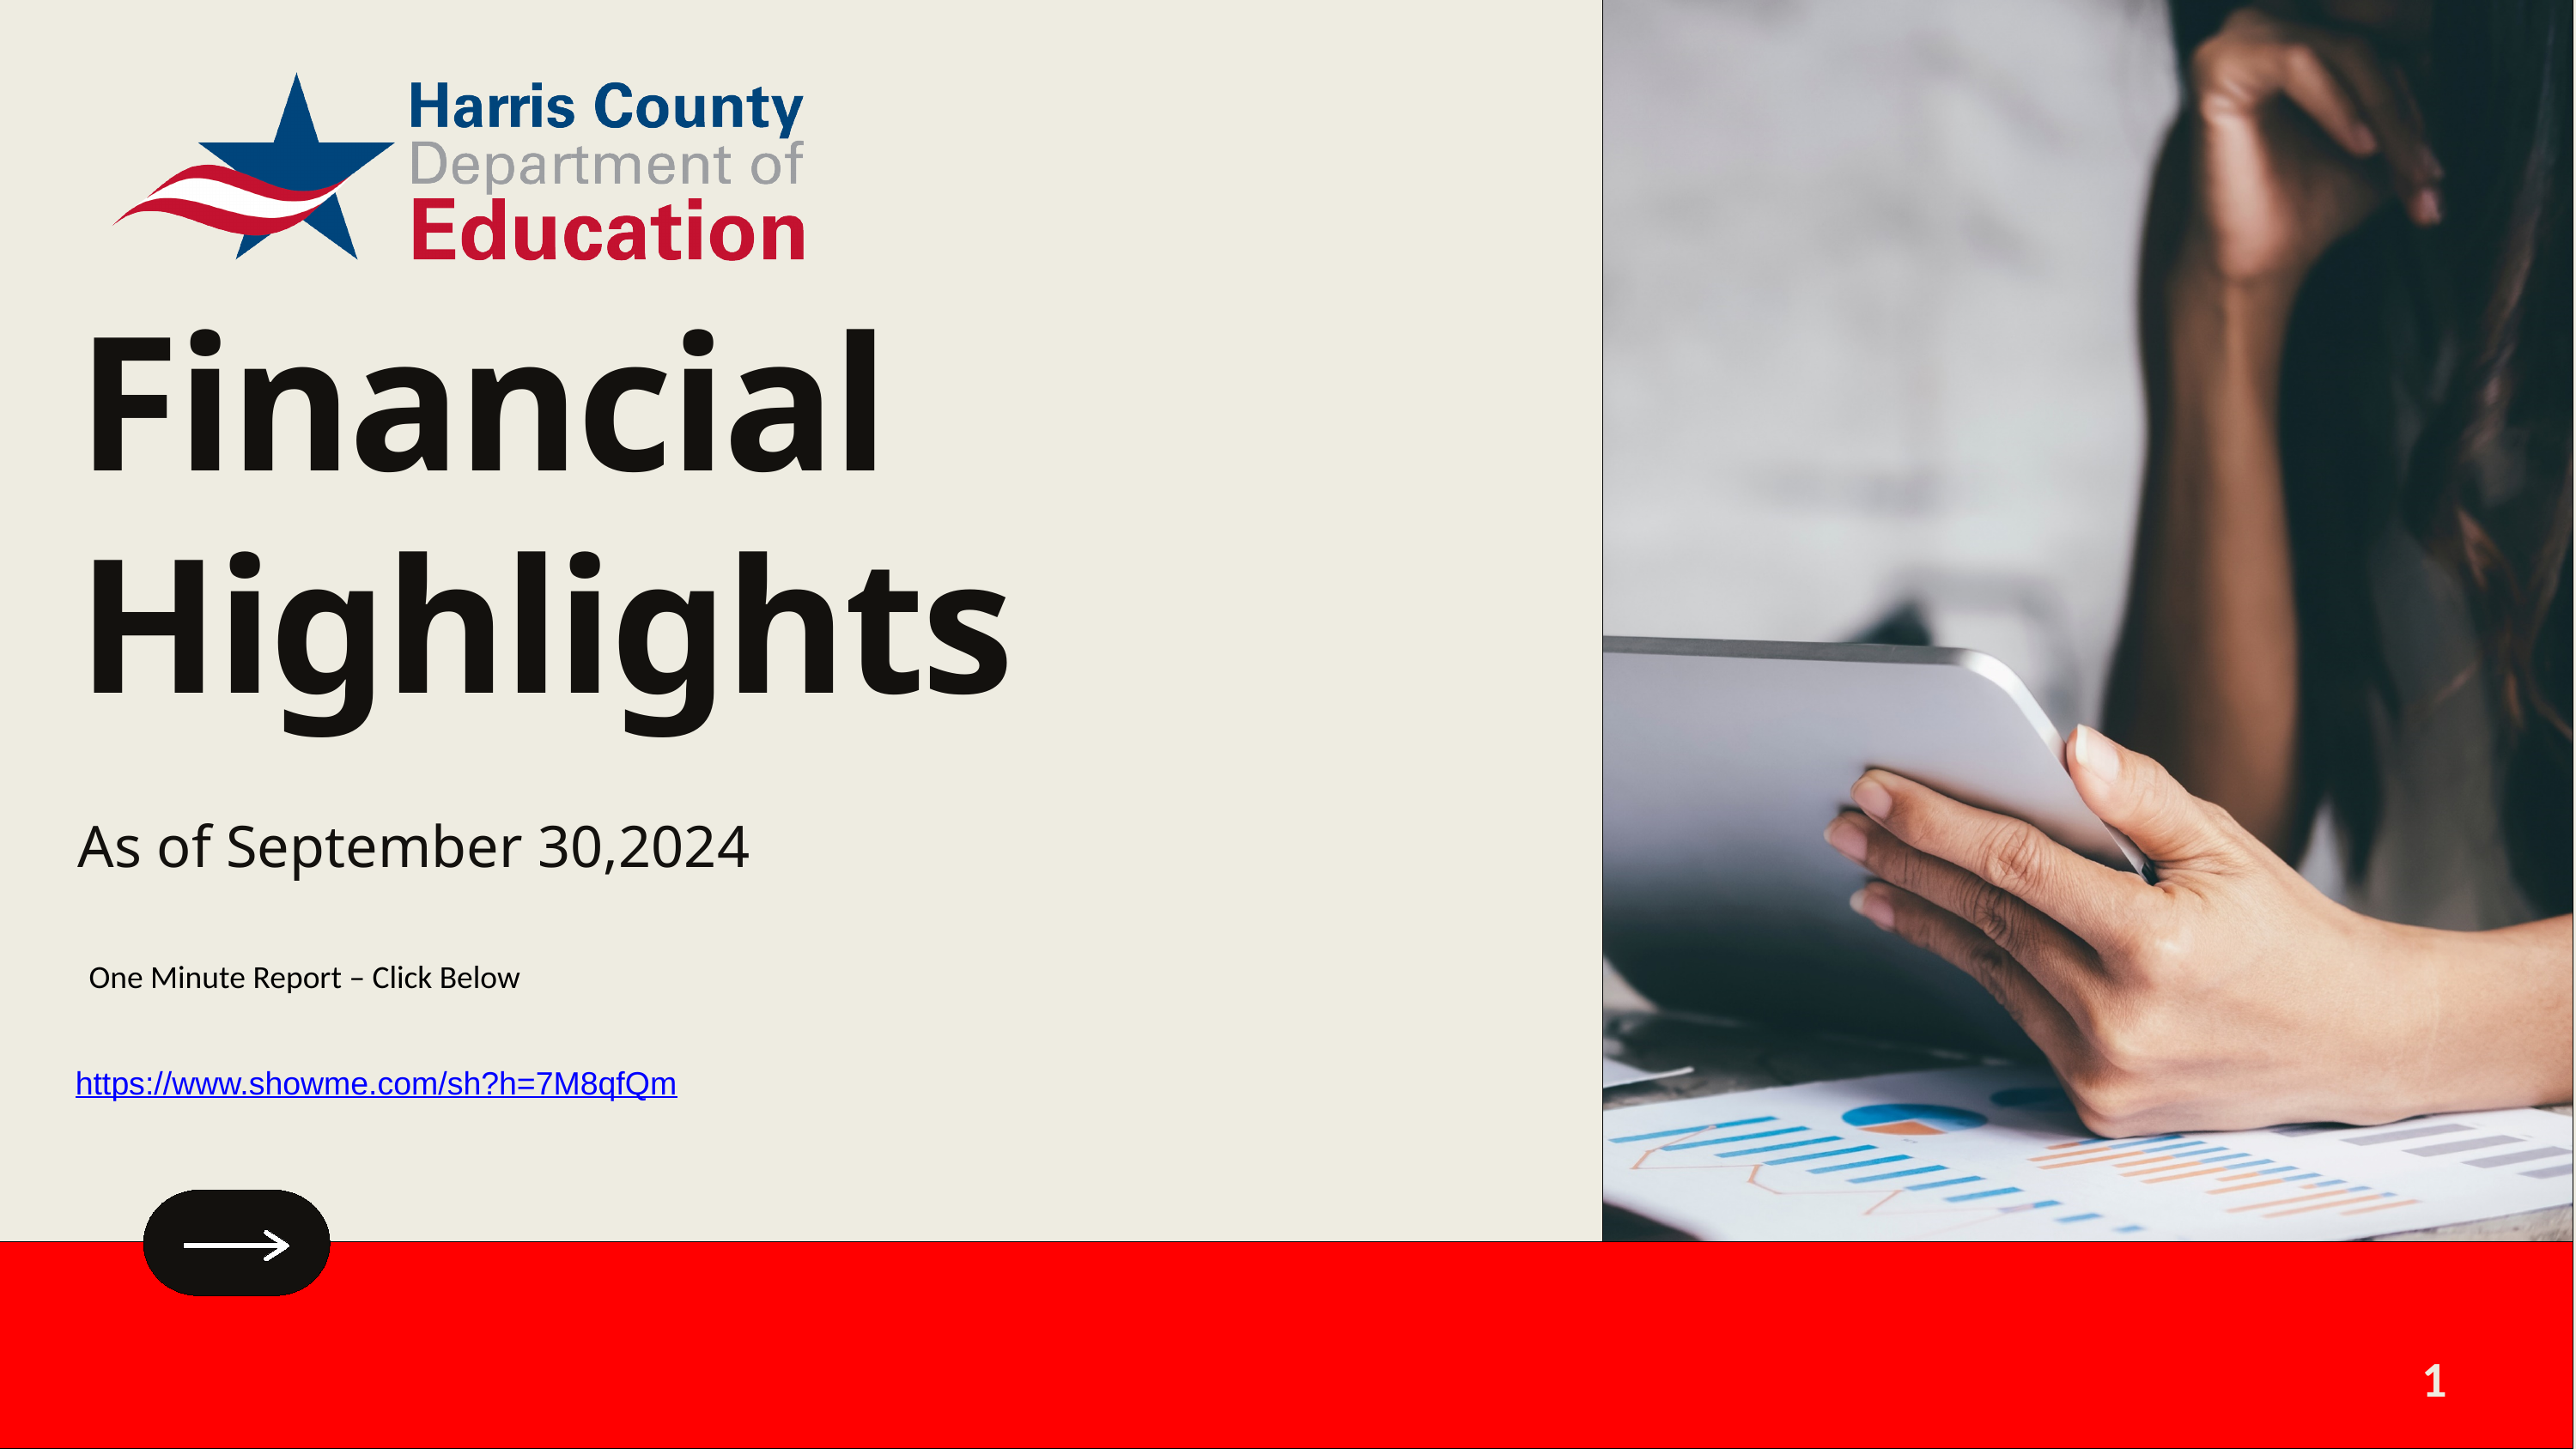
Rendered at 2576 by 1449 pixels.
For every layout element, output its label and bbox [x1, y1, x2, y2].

picture [112, 72, 804, 261]
text_box [0, 0, 2574, 1449]
